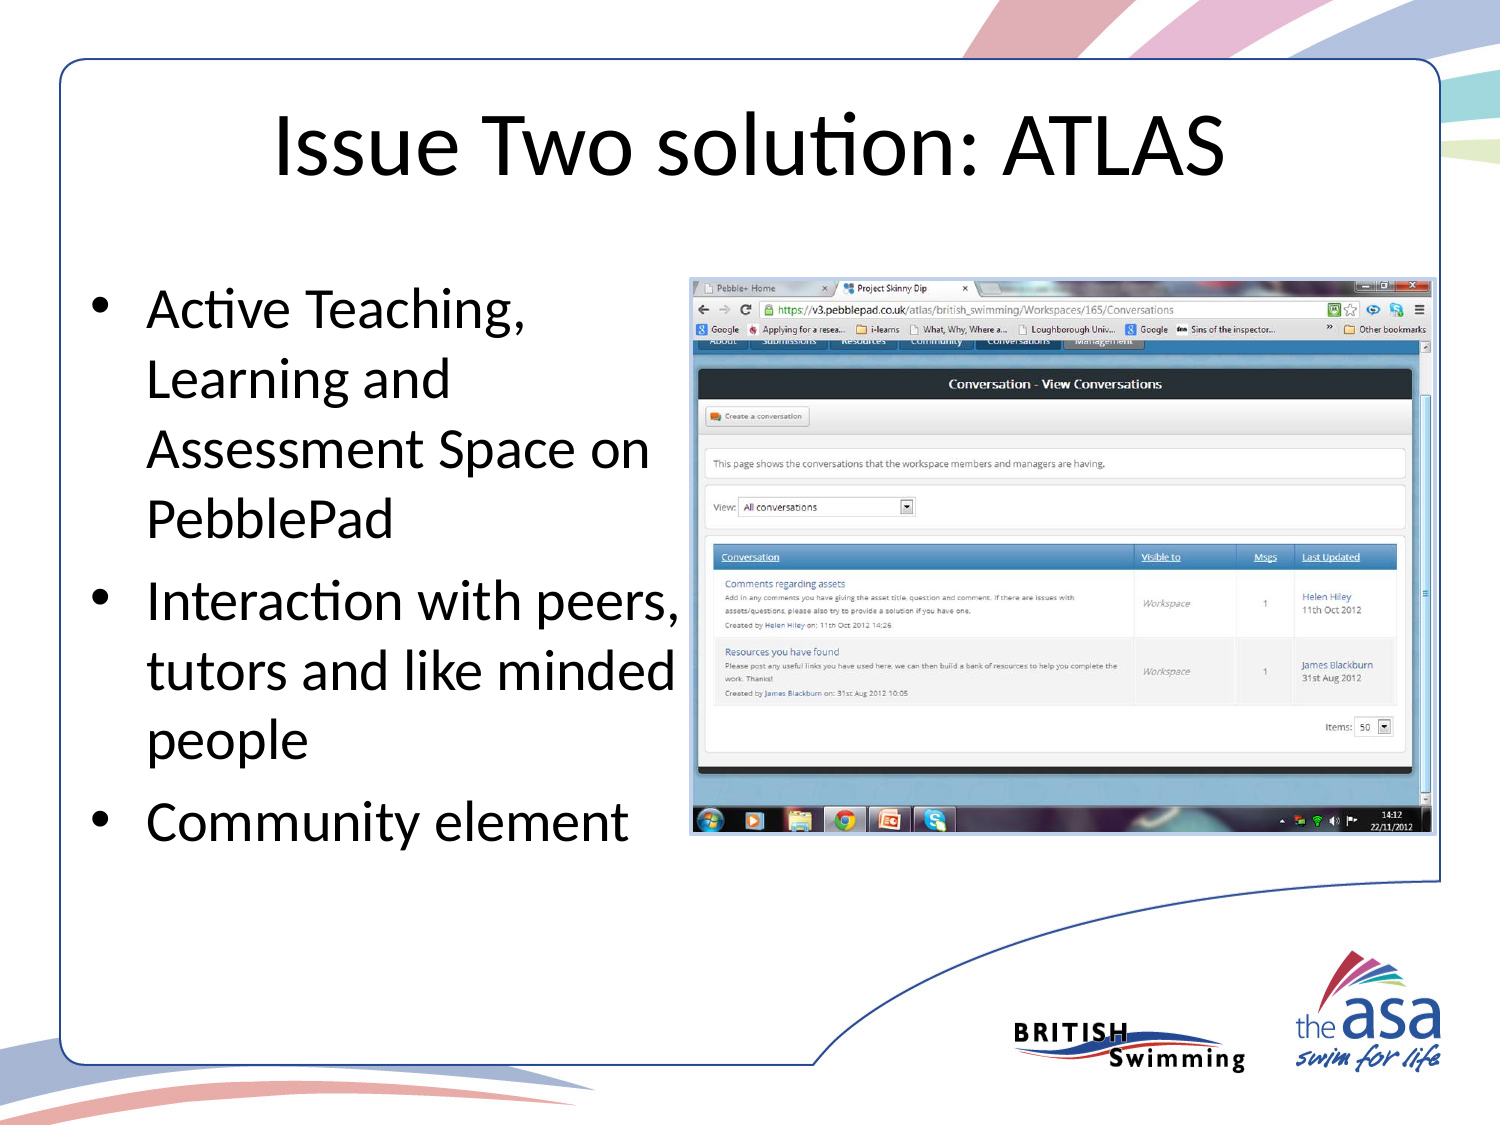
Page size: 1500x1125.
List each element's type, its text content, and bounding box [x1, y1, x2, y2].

text_box [1430, 277, 1437, 836]
title Issue Two solution: ATLAS [75, 45, 1425, 233]
picture [0, 0, 1500, 1125]
list Active Teaching, Learning and Assessment Space on PebblePad Interaction with peers, tutors and like minded people Community element [75, 262, 738, 1005]
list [690, 278, 1432, 835]
